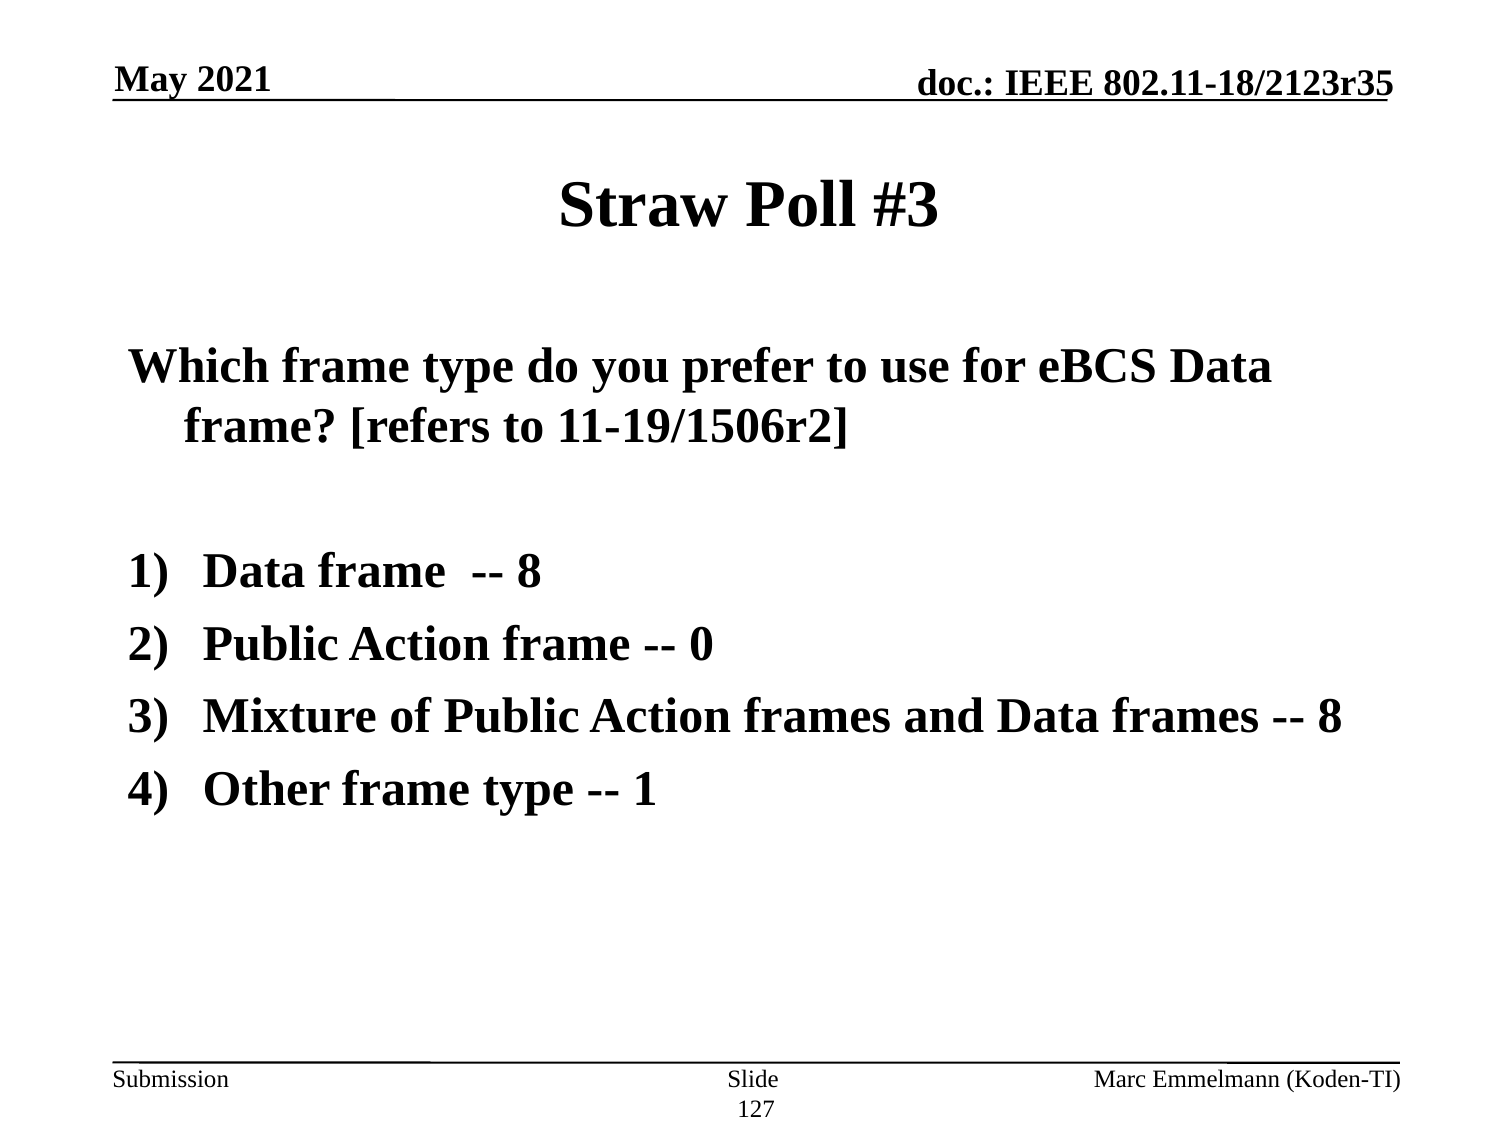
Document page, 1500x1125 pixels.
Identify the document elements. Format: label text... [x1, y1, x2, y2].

slide_number Slide 127 [712, 1061, 800, 1123]
list Which frame type do you prefer to use for eBCS Data frame? [refers to 11-19/1506r2] Data frame -- 8 Public Action frame -- 0 Mixture of Public Action frames and Data frames -- 8 Other frame type -- 1 [112, 324, 1388, 1000]
title Straw Poll #3 [112, 112, 1388, 288]
footer Marc Emmelmann (Koden-TI) [878, 1061, 1402, 1093]
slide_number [114, 54, 423, 100]
